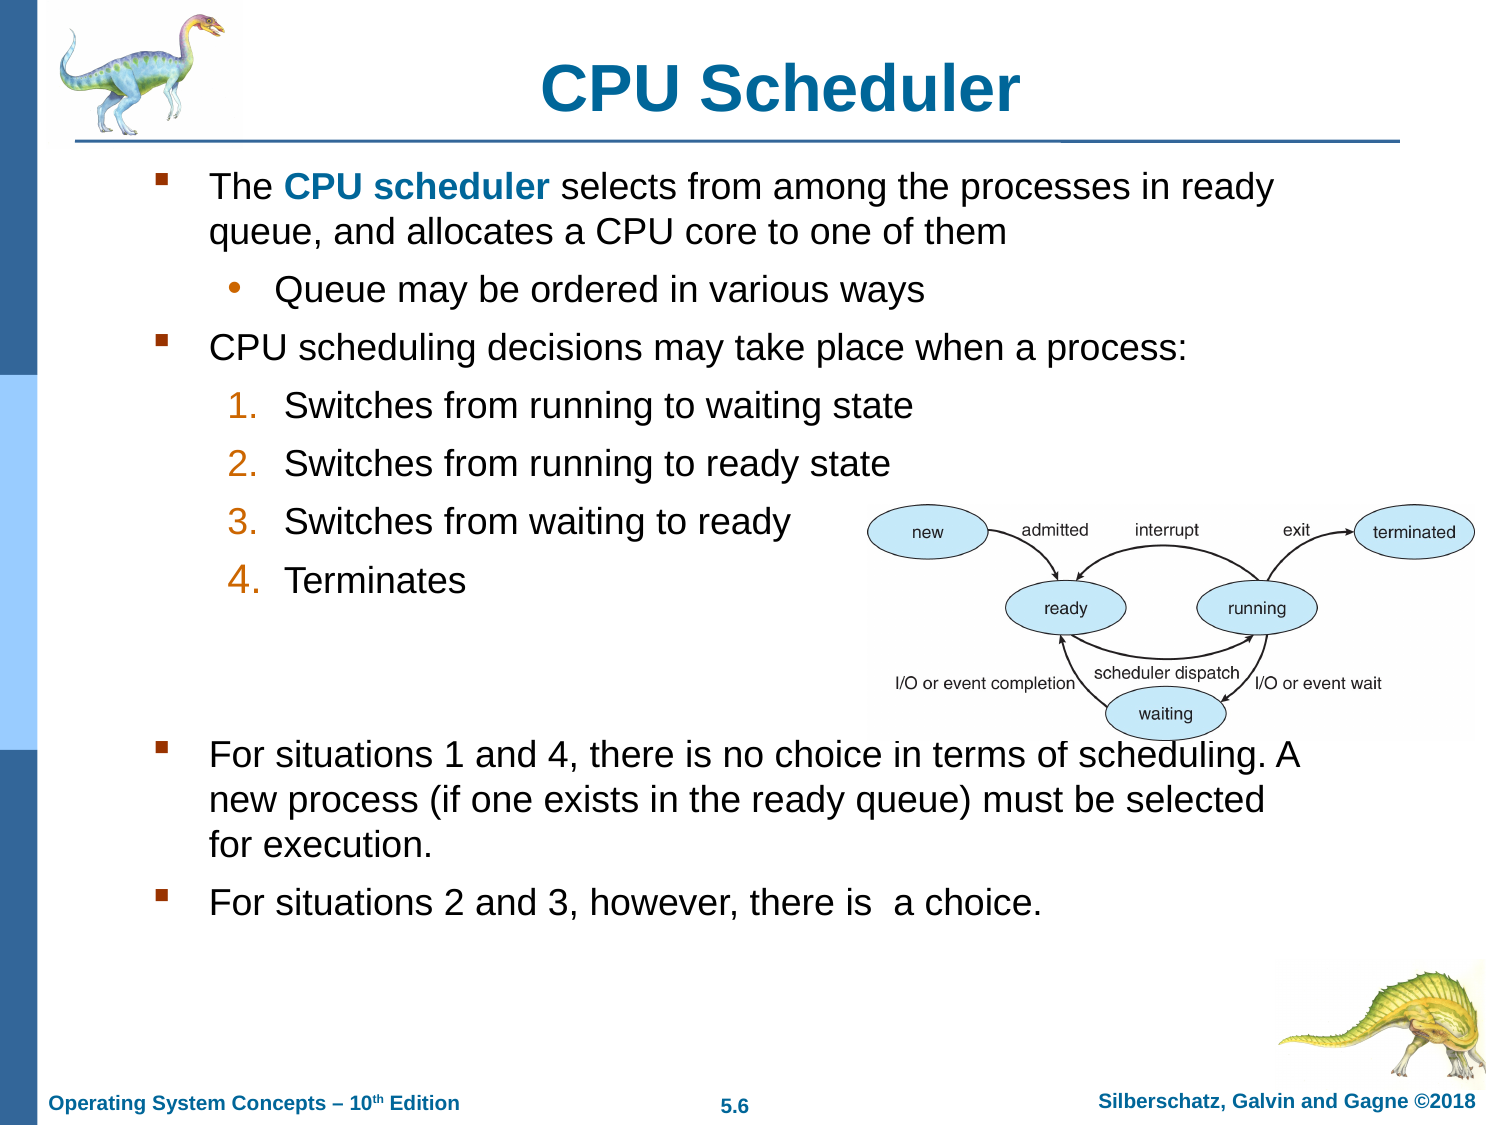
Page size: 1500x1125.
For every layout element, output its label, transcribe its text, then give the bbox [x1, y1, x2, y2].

list The CPU scheduler selects from among the processes in ready queue, and allocates a CPU core to one of them Queue may be ordered in various ways CPU scheduling decisions may take place when a process: 1. Switches from running to waiting state 2. Switches from running to ready state 3. Switches from waiting to ready Terminates For situations 1 and 4, there is no choice in terms of scheduling. A new process (if one exists in the ready queue) must be selected for execution. For situations 2 and 3, however, there is a choice. [137, 154, 1324, 974]
title CPU Scheduler [137, 37, 1425, 133]
picture [46, 0, 243, 149]
picture [1275, 959, 1486, 1090]
picture [867, 504, 1476, 742]
